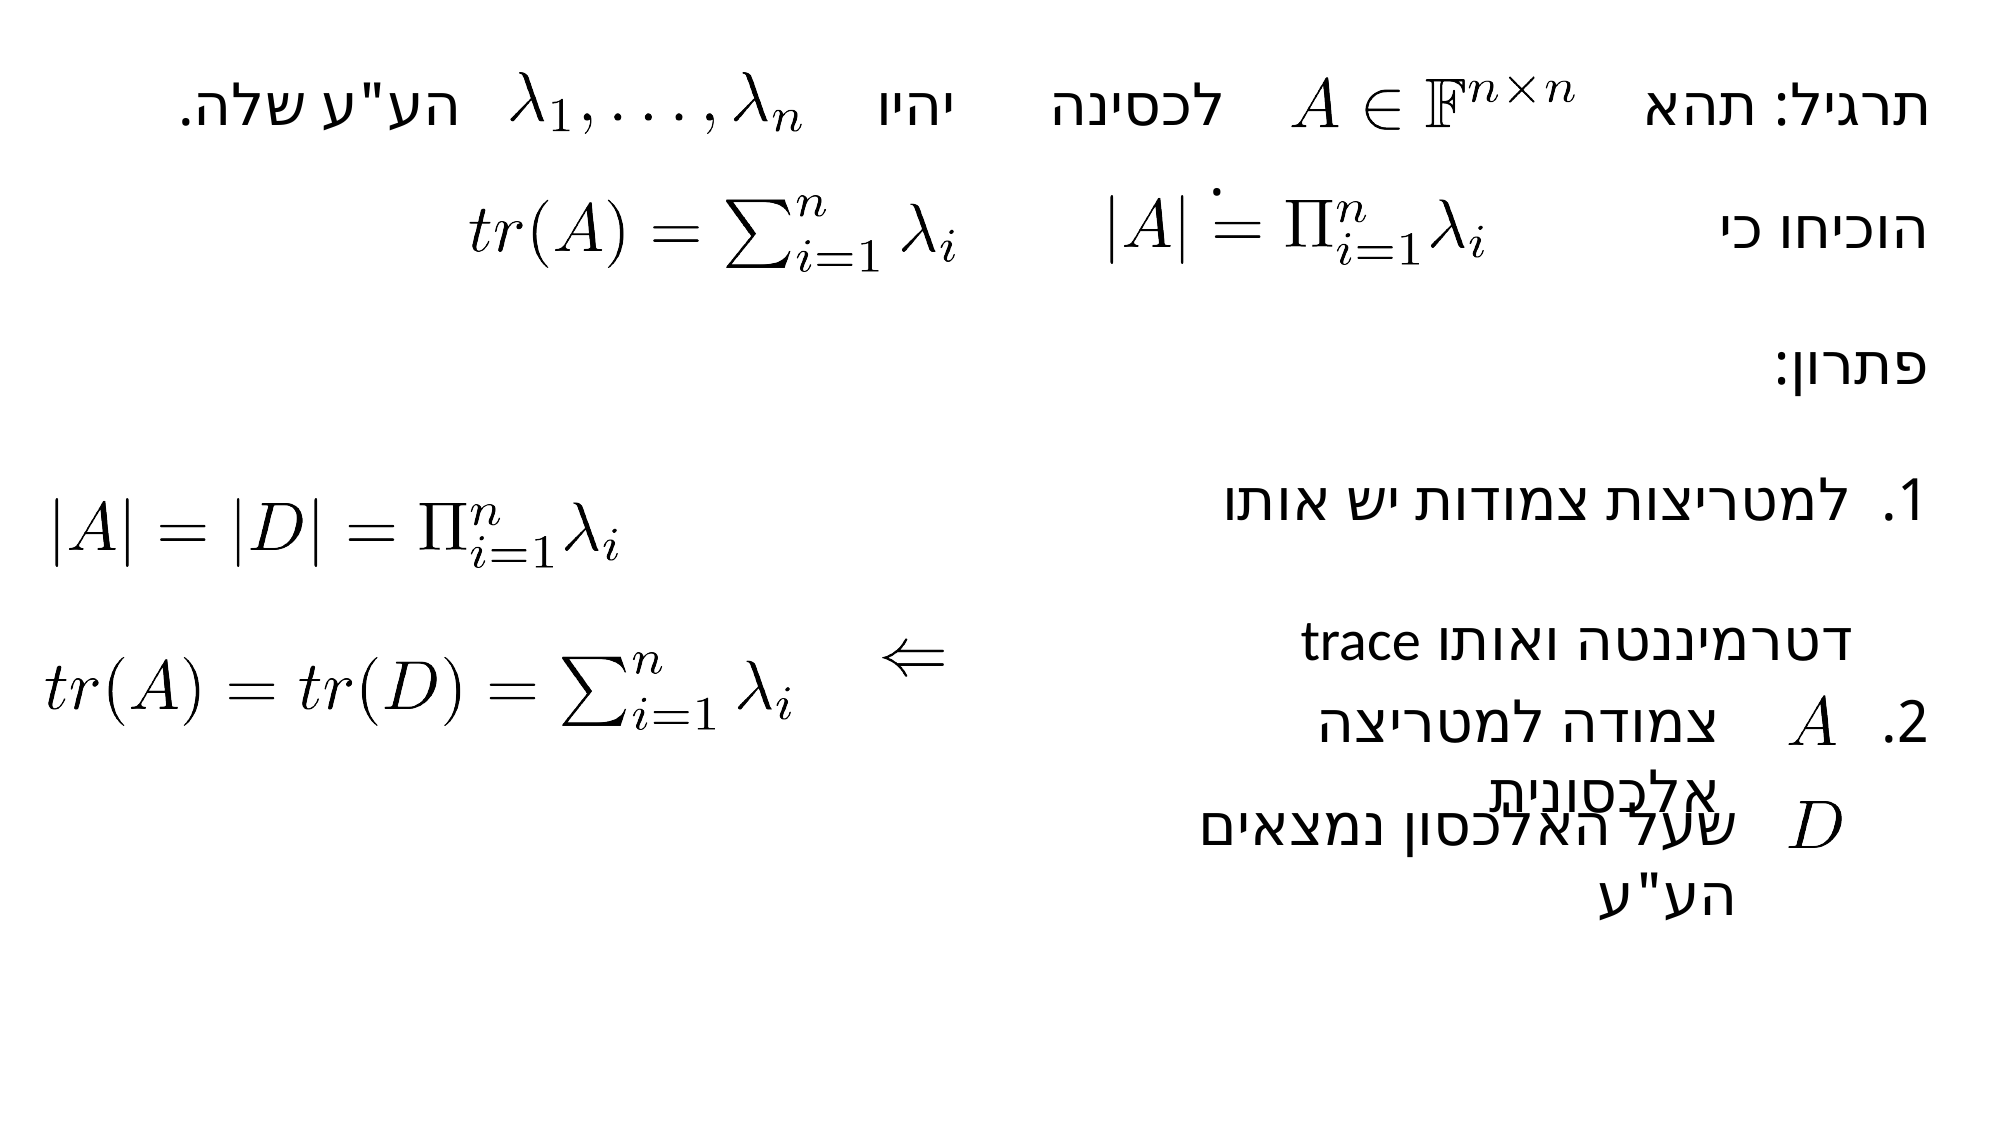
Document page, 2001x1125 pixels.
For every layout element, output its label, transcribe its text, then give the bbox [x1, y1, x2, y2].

text_box יהיו [752, 60, 971, 145]
text_box הוכיחו כי [1561, 183, 1945, 268]
text_box 1. למטריצות צמודות יש אותו דטרמיננטה ואותו trace [1143, 454, 1945, 676]
picture [1788, 695, 1836, 745]
picture [55, 498, 618, 568]
picture [510, 72, 802, 134]
text_box שעל האלכסון נמצאים הע"ע [1031, 779, 1753, 935]
text_box פתרון: [1561, 319, 1945, 404]
text_box צמודה למטריצה אלכסונית [1110, 676, 1736, 779]
picture [1290, 76, 1575, 130]
picture [469, 195, 955, 272]
picture [1110, 195, 1484, 265]
picture [882, 638, 944, 677]
picture [1788, 801, 1842, 849]
text_box לכסינה. [1021, 60, 1240, 215]
picture [44, 652, 791, 730]
text_box הע"ע שלה. [113, 60, 477, 145]
text_box 2. [1736, 676, 1945, 762]
text_box תרגיל: תהא [1578, 60, 1962, 145]
